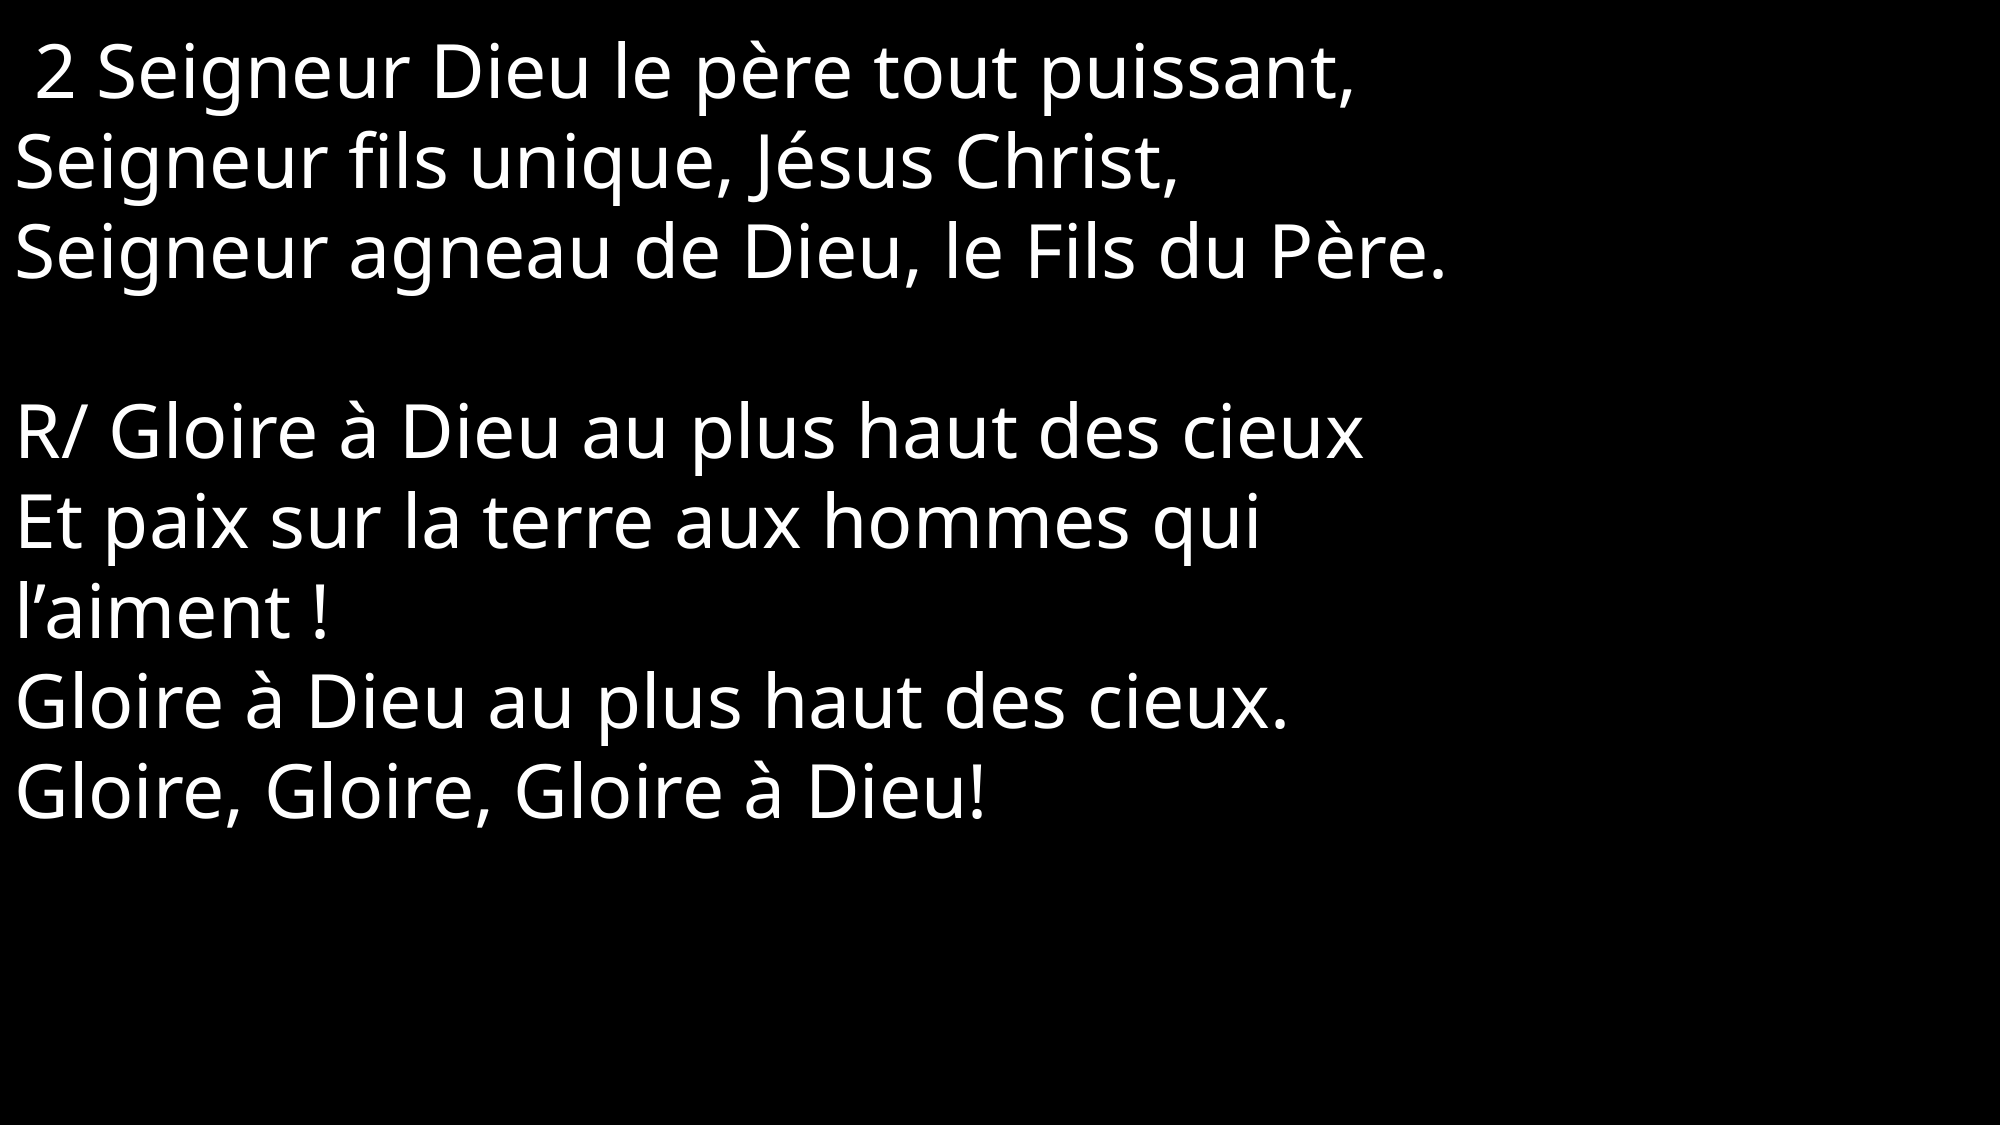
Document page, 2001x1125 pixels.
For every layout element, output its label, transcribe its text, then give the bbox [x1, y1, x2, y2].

text_box 2 Seigneur Dieu le père tout puissant, Seigneur fils unique, Jésus Christ, Seigneur agneau de Dieu, le Fils du Père. R/ Gloire à Dieu au plus haut des cieux Et paix sur la terre aux hommes qui l’aiment ! Gloire à Dieu au plus haut des cieux. Gloire, Gloire, Gloire à Dieu! [0, 16, 1987, 842]
